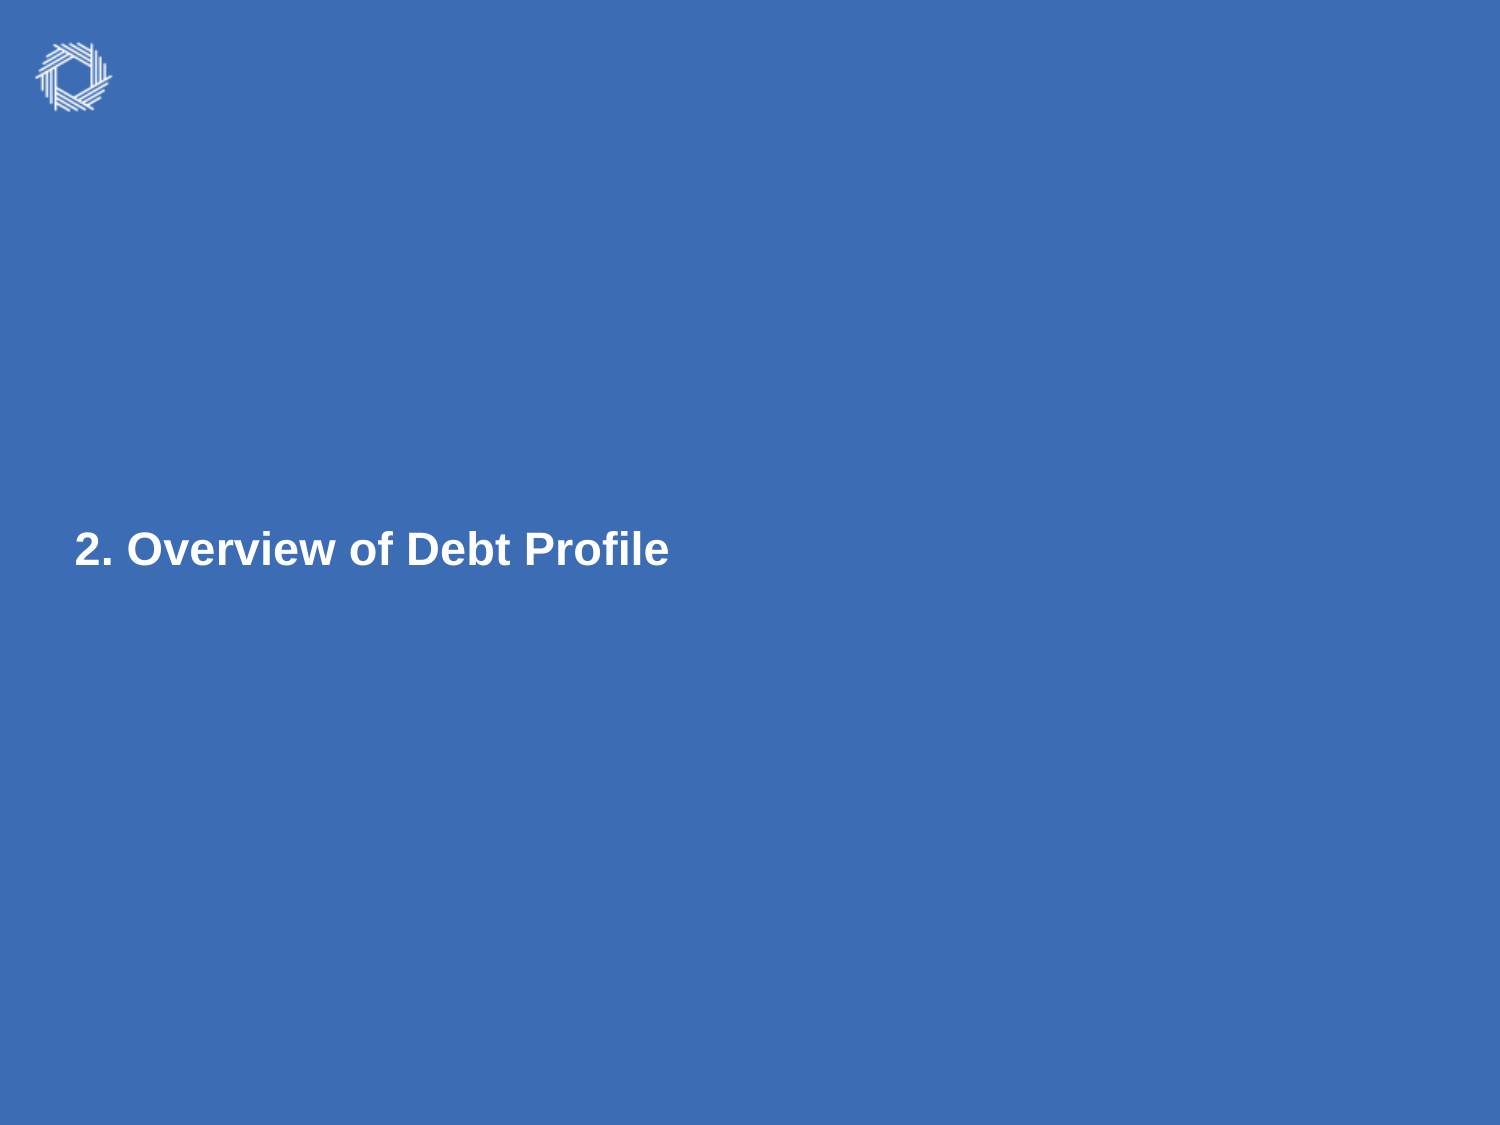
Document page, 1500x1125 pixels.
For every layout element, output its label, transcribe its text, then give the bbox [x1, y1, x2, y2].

title 2. Overview of Debt Profile [74, 524, 1350, 577]
